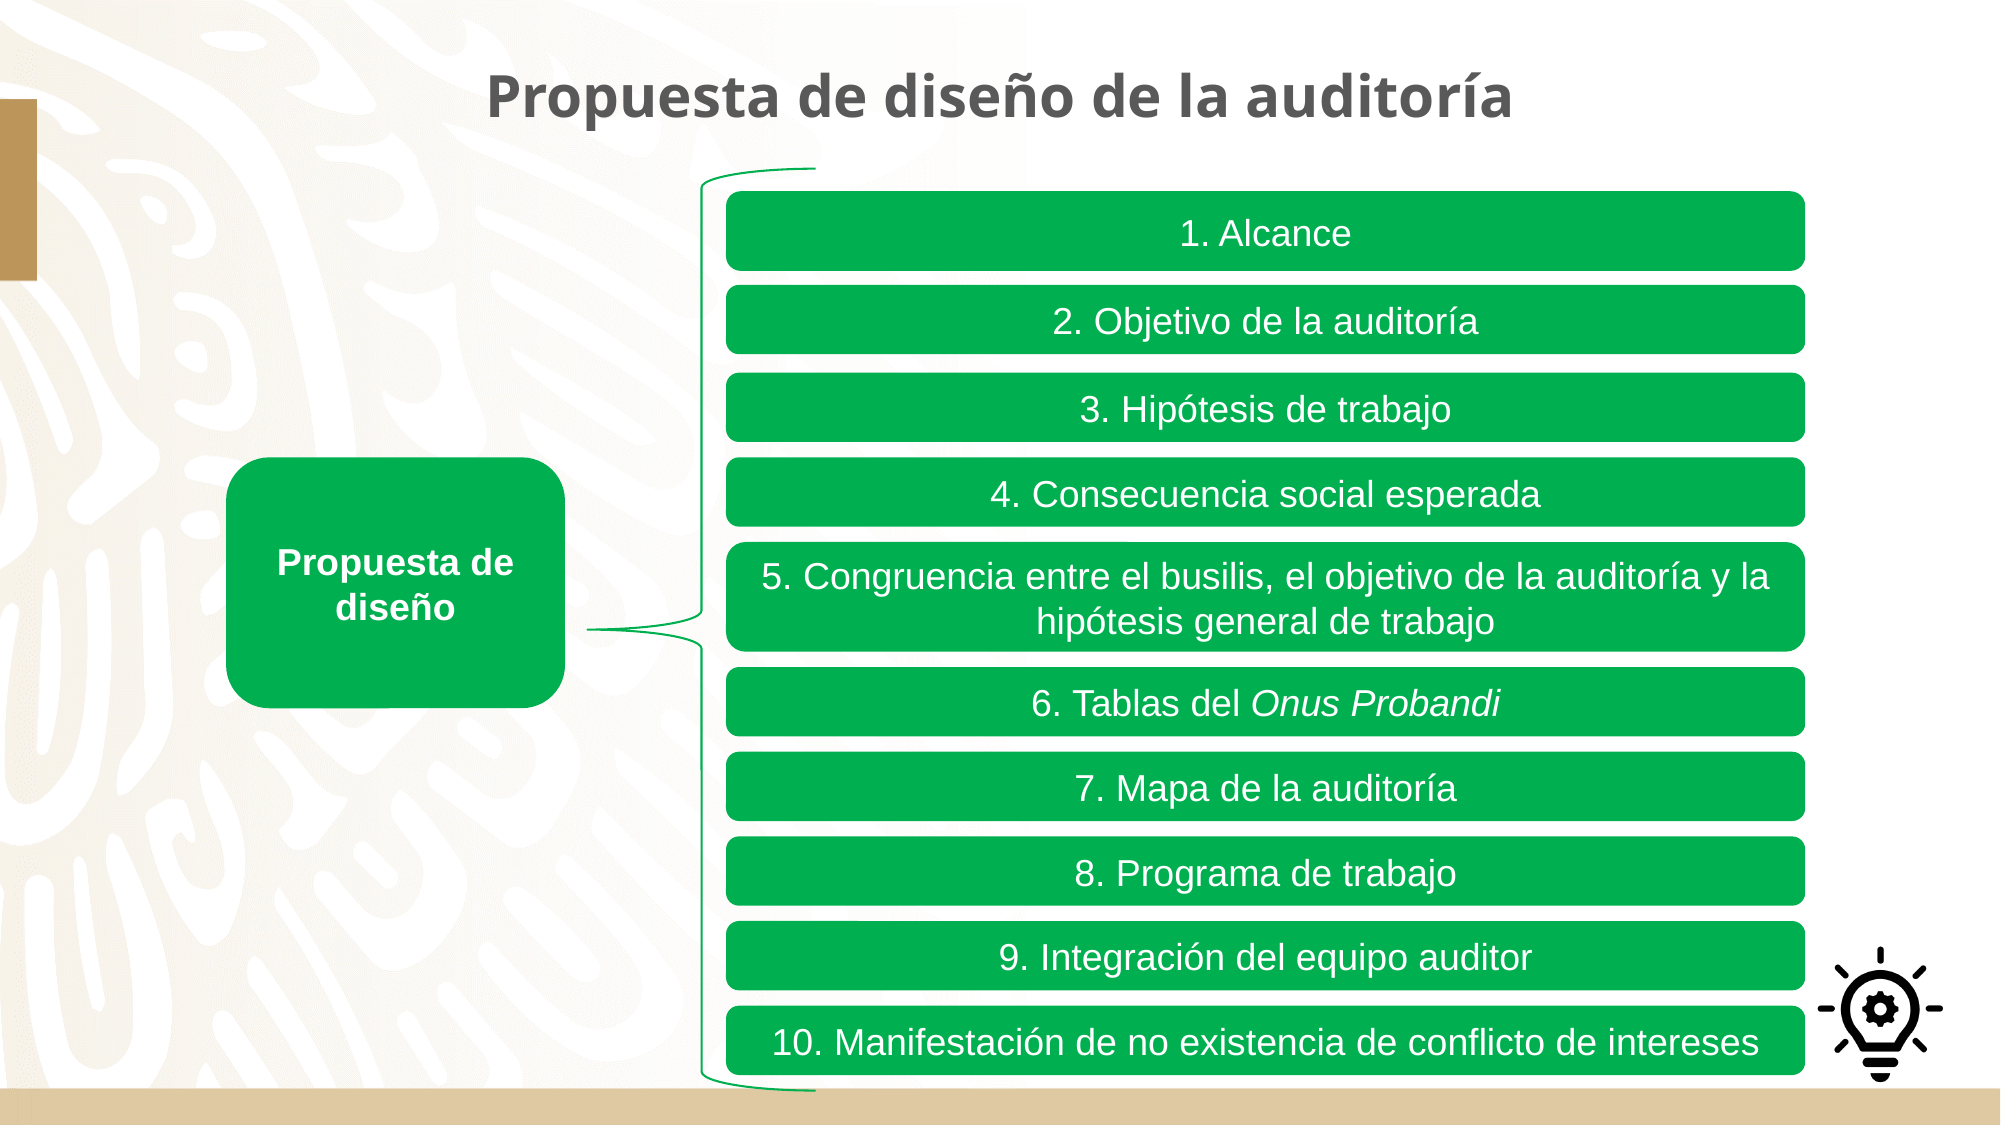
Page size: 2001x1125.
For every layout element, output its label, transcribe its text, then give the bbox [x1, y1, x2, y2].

title Propuesta de diseño de la auditoría [136, 59, 1863, 170]
text_box 5. Congruencia entre el busilis, el objetivo de la auditoría y la hipótesis general de trabajo [725, 541, 1806, 652]
picture [0, 0, 2001, 1125]
text_box 7. Mapa de la auditoría [725, 751, 1806, 822]
text_box [586, 167, 816, 1092]
text_box Propuesta de diseño [226, 457, 566, 709]
text_box 10. Manifestación de no existencia de conflicto de intereses [725, 1005, 1805, 1076]
text_box 6. Tablas del Onus Probandi [725, 667, 1806, 737]
text_box 2. Objetivo de la auditoría [725, 284, 1806, 355]
text_box 4. Consecuencia social esperada [725, 457, 1806, 527]
text_box 9. Integración del equipo auditor [725, 920, 1806, 991]
text_box 8. Programa de trabajo [725, 836, 1806, 906]
text_box 3. Hipótesis de trabajo [725, 372, 1806, 442]
text_box 1. Alcance [725, 191, 1806, 271]
